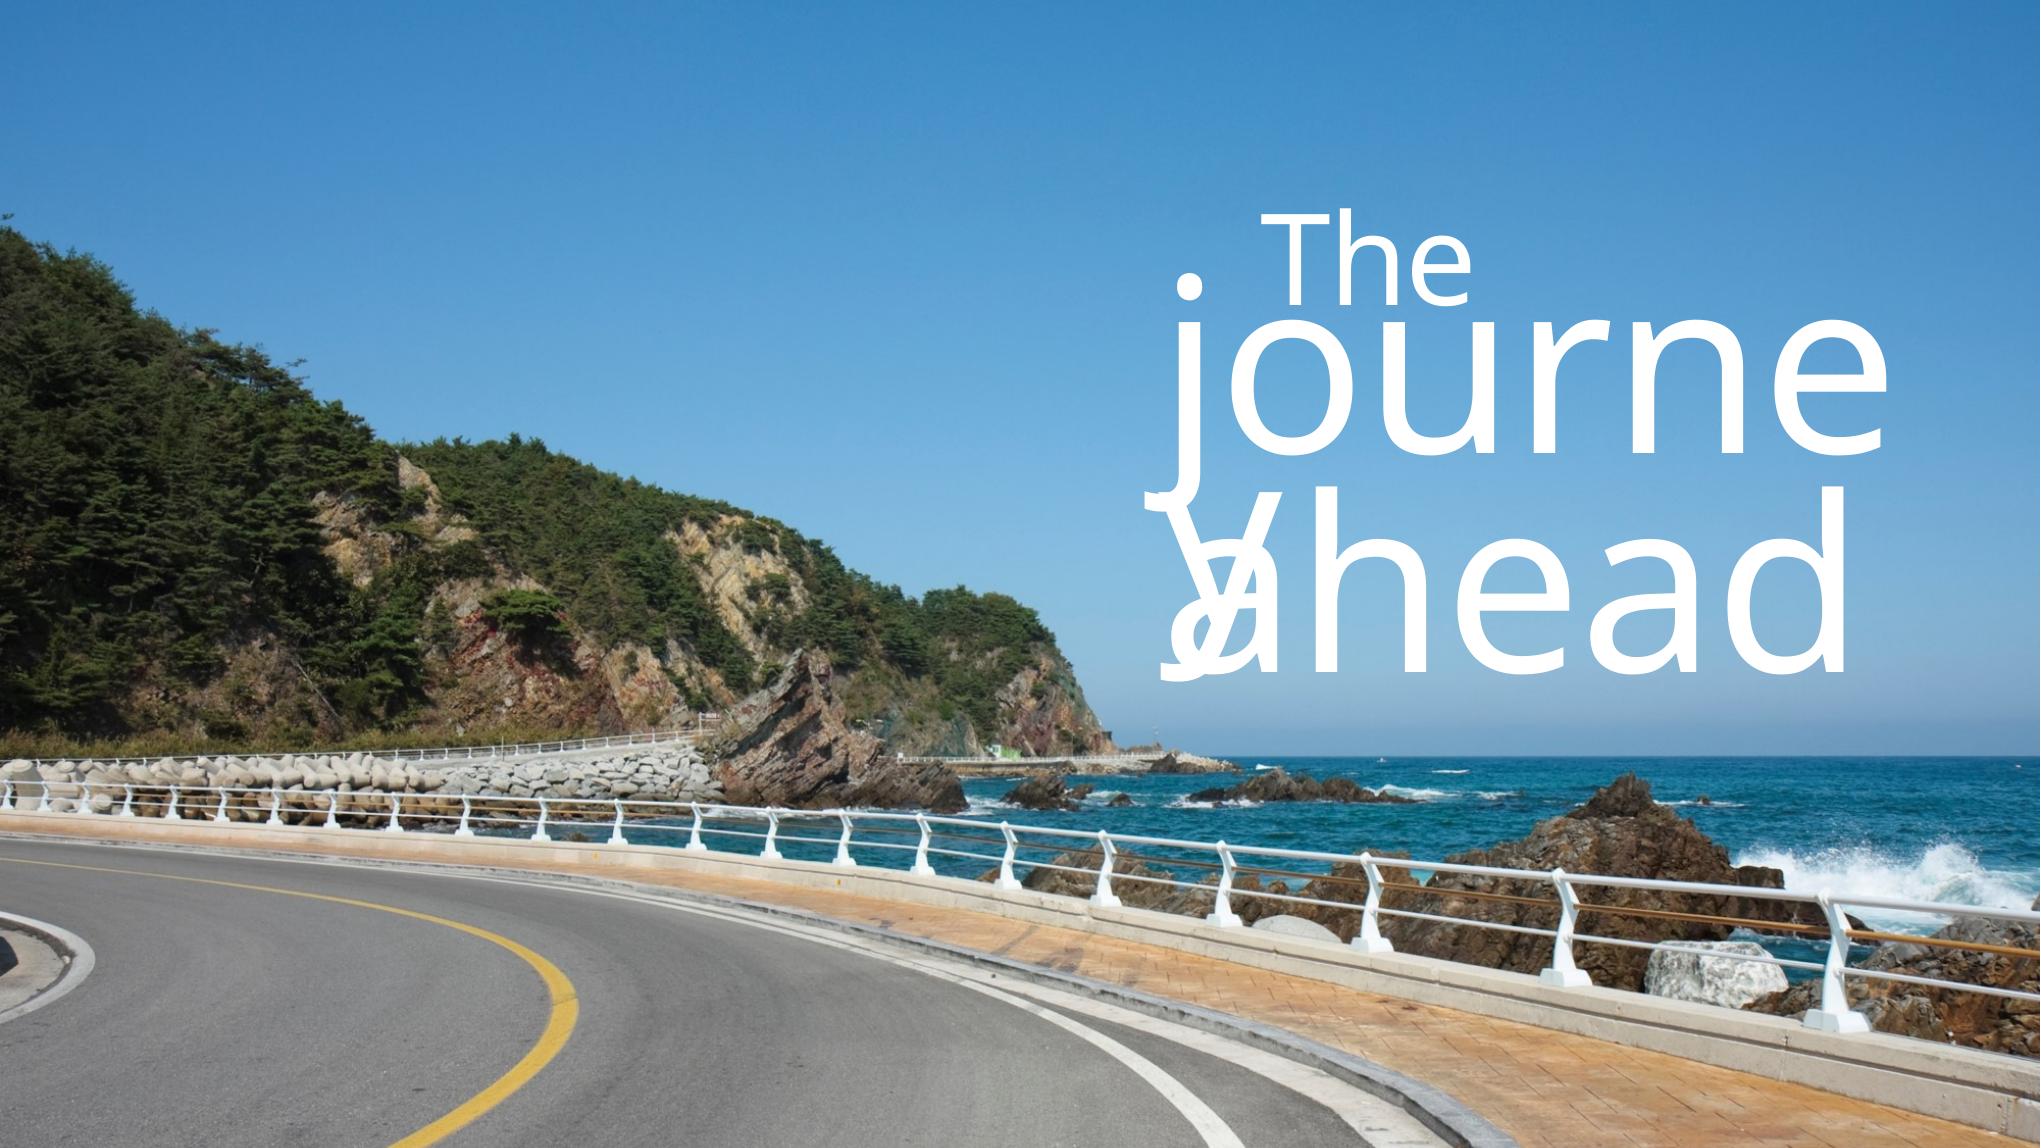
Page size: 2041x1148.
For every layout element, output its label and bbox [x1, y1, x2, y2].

picture [0, 0, 2040, 1148]
text_box [1145, 160, 2011, 736]
